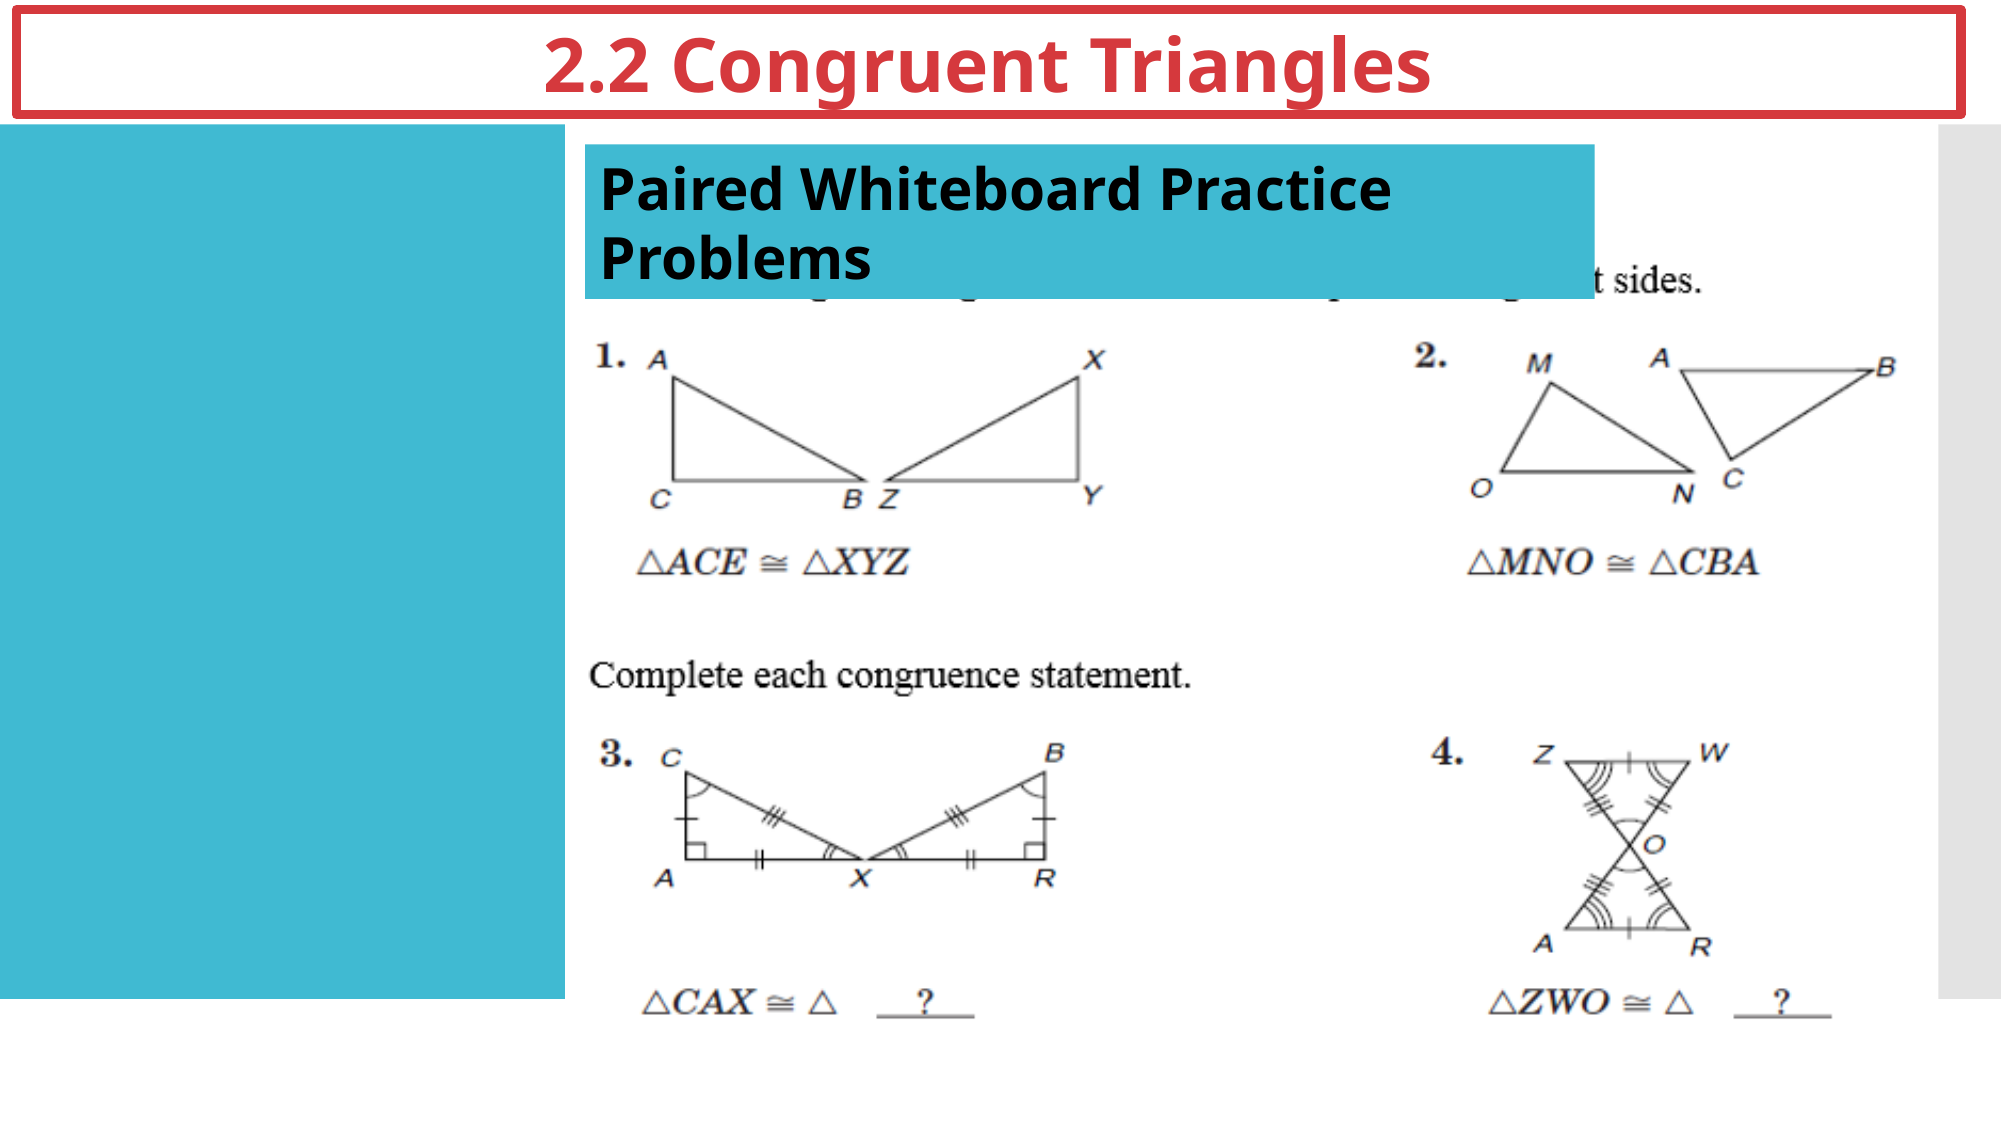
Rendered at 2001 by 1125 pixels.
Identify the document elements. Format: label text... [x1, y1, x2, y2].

text_box 2.2 Congruent Triangles [15, 9, 1962, 115]
picture [584, 144, 1907, 1034]
